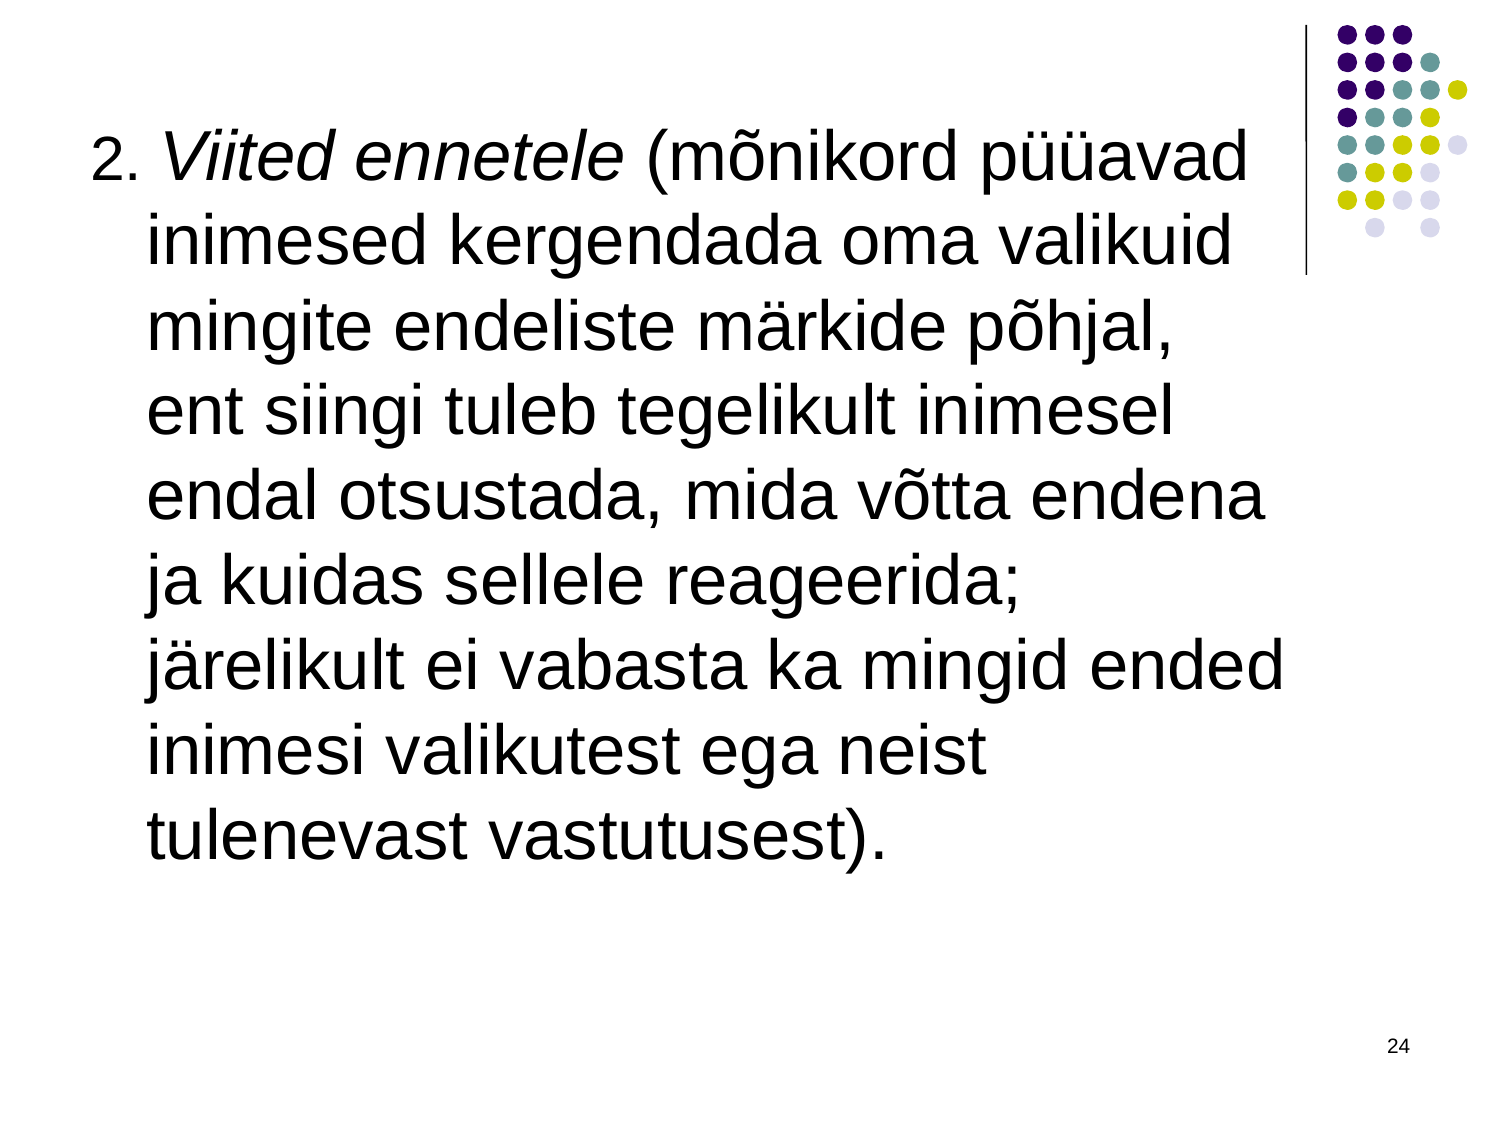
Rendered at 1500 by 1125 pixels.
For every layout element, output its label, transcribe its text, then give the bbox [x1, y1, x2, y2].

slide_number 24 [1074, 1025, 1425, 1100]
list 2. Viited ennetele (mõnikord püüavad inimesed kergendada oma valikuid mingite endeliste märkide põhjal, ent siingi tuleb tegelikult inimesel endal otsustada, mida võtta endena ja kuidas sellele reageerida; järelikult ei vabasta ka mingid ended inimesi valikutest ega neist tulenevast vastutusest). [75, 101, 1306, 1006]
